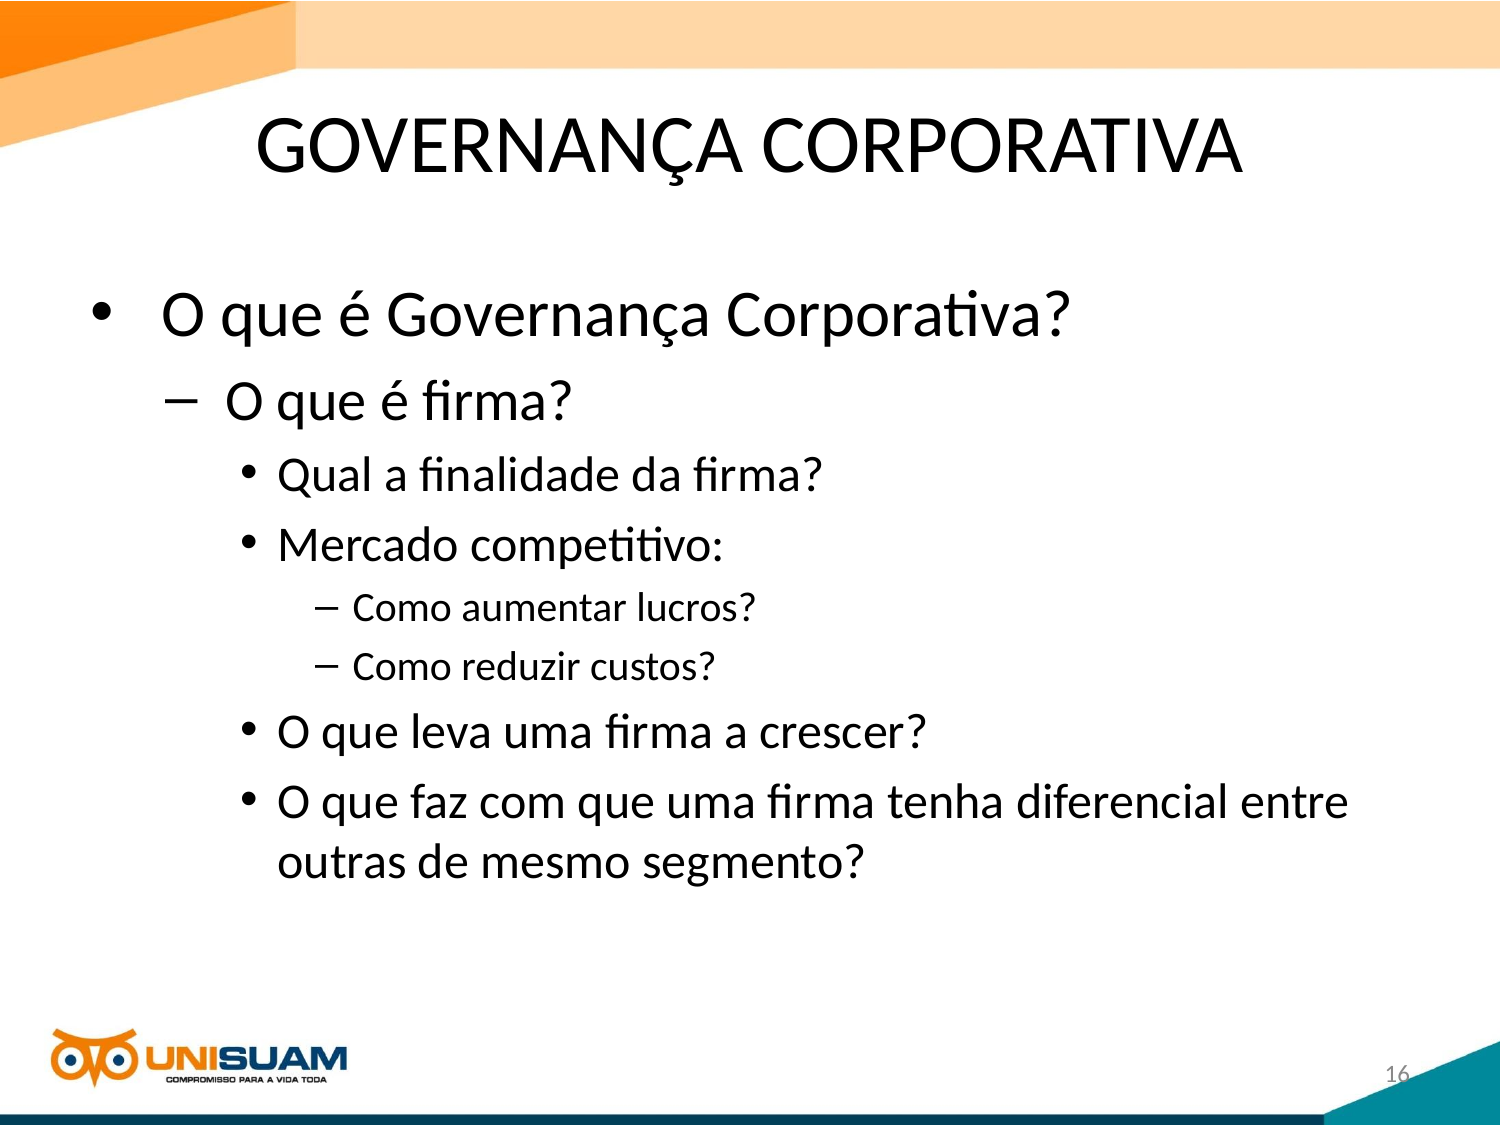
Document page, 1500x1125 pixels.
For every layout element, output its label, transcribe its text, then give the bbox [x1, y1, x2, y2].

picture [0, 1, 1500, 1125]
text_box 16 [1074, 1042, 1425, 1103]
title GOVERNANÇA CORPORATIVA [75, 45, 1425, 233]
list O que é Governança Corporativa? O que é firma? Qual a finalidade da firma? Mercado competitivo: Como aumentar lucros? Como reduzir custos? O que leva uma firma a crescer? O que faz com que uma firma tenha diferencial entre outras de mesmo segmento? [75, 262, 1425, 1005]
